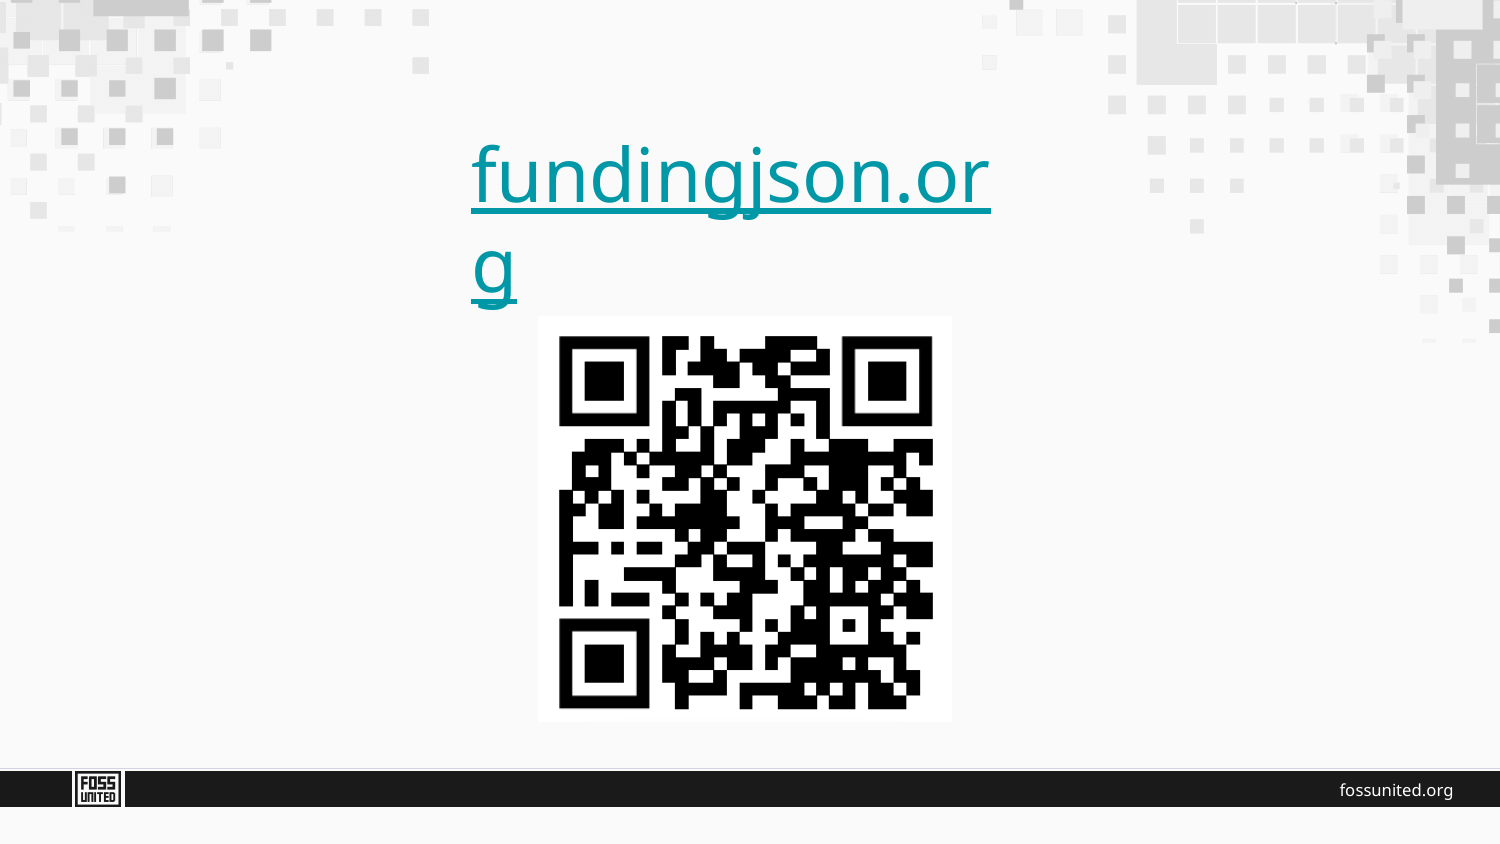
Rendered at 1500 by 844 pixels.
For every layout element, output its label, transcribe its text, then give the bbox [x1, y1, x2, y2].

picture [75, 771, 121, 807]
picture [538, 0, 1500, 723]
text_box fundingjson.org [456, 25, 812, 317]
picture [0, 771, 72, 807]
picture [124, 771, 1500, 807]
picture [0, 0, 457, 273]
